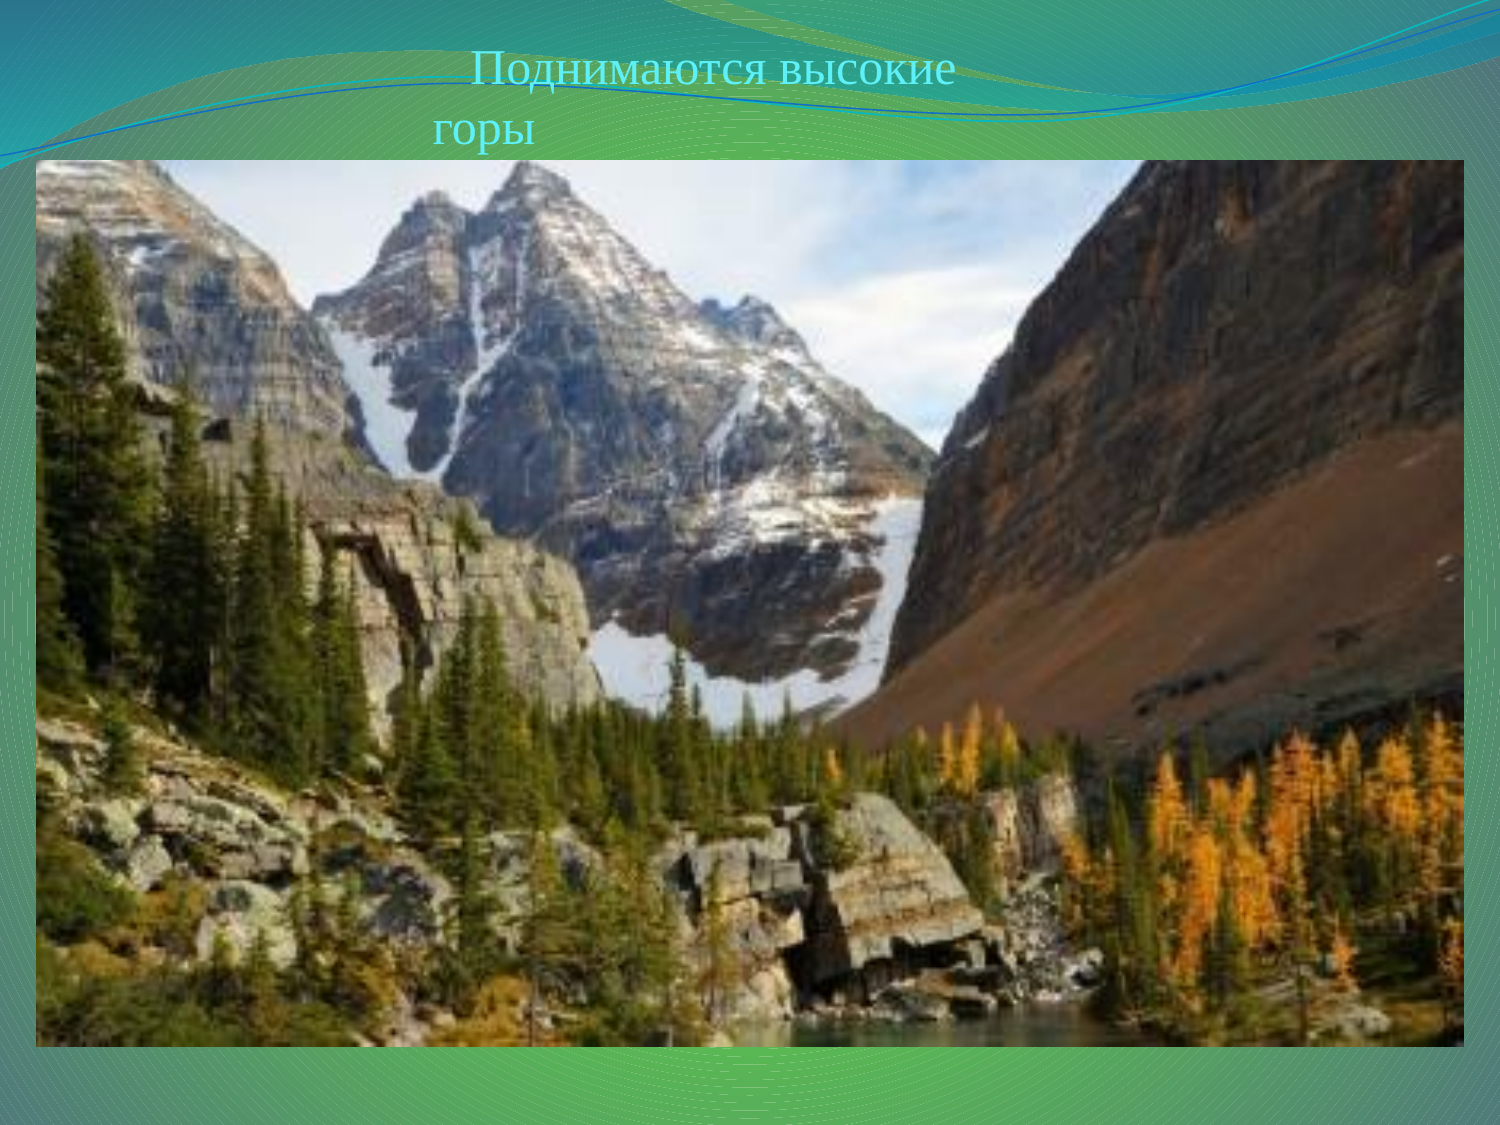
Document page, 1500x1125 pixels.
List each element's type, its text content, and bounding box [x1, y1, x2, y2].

text_box Поднимаются высокие горы [417, 26, 1050, 102]
picture [35, 160, 1465, 1047]
